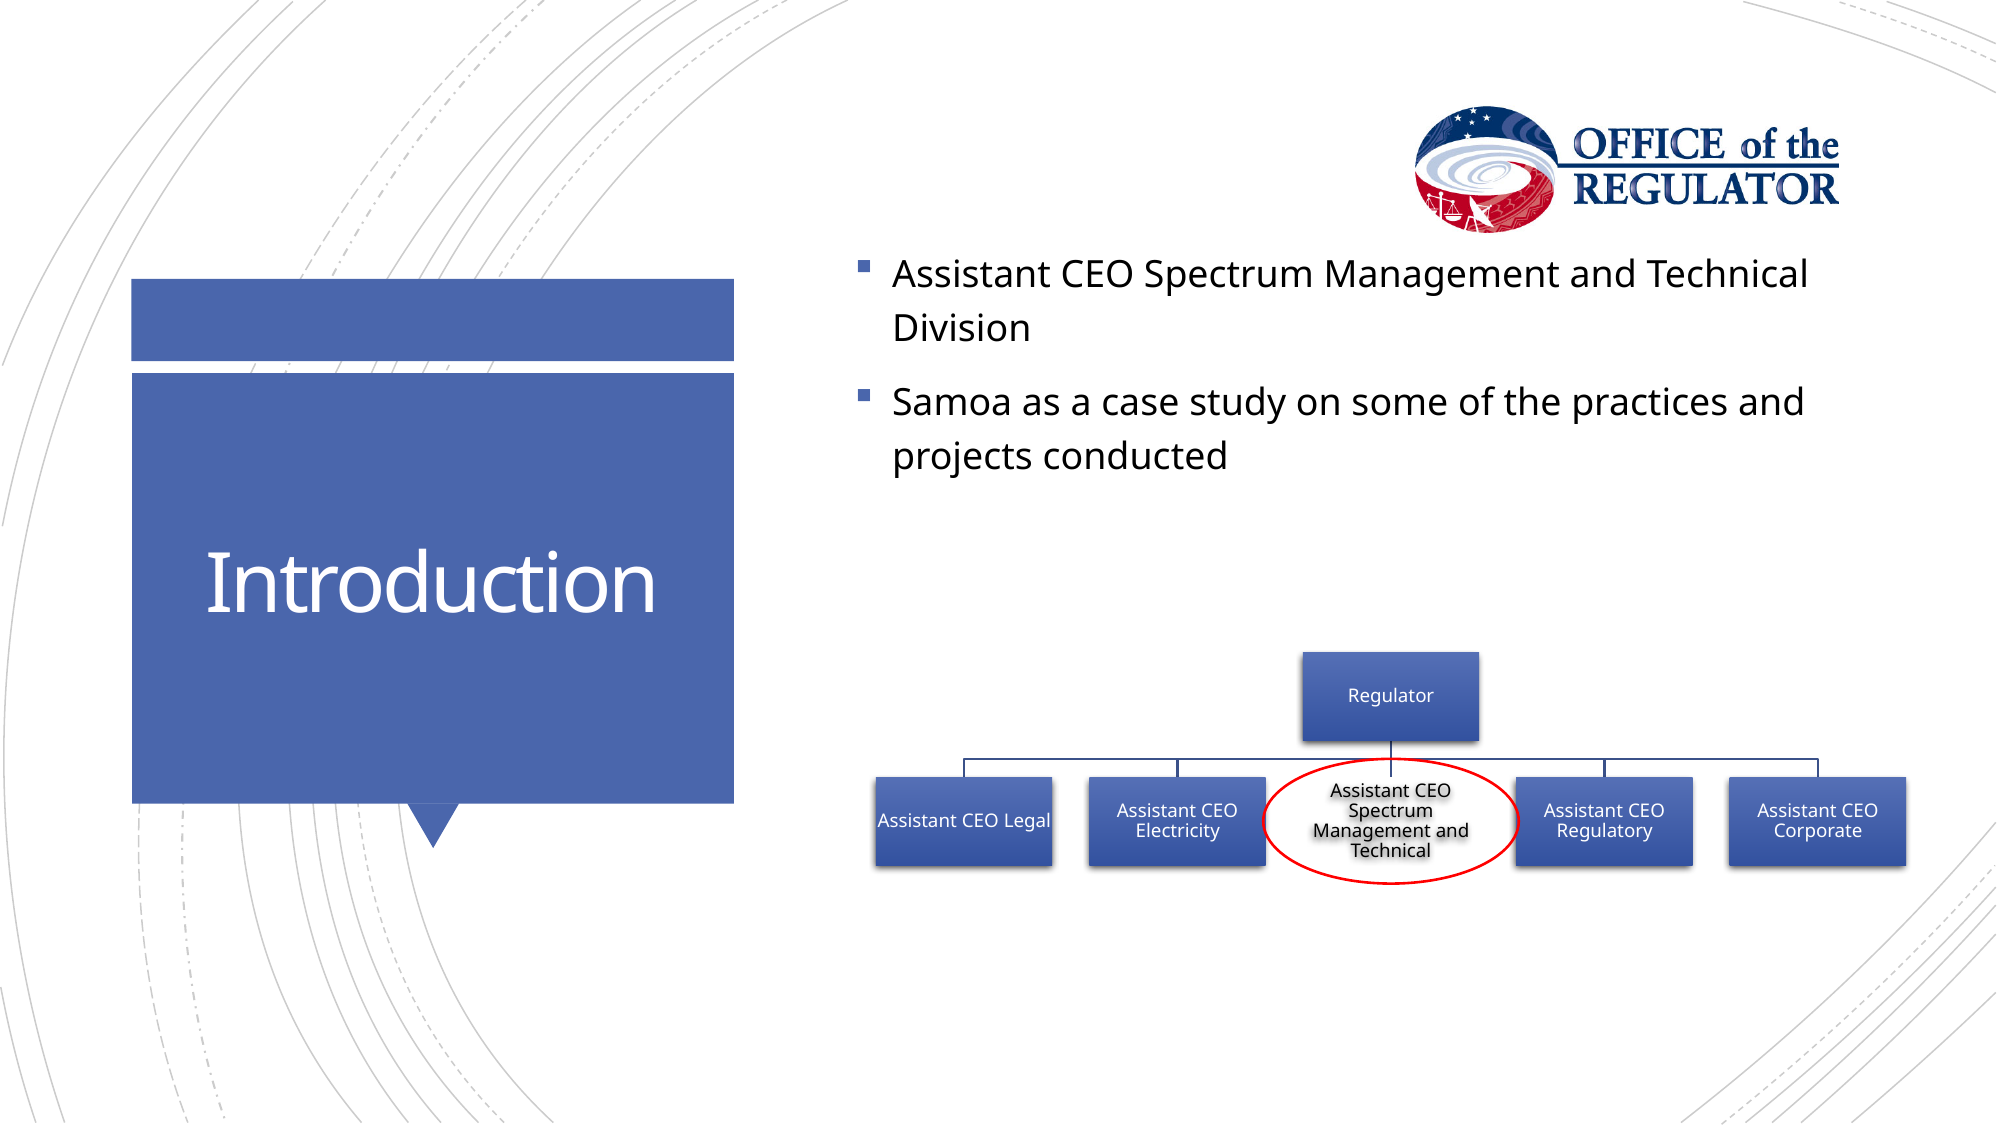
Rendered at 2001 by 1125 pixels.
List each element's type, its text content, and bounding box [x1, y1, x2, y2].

title Introduction [145, 385, 720, 789]
picture [1415, 104, 1840, 235]
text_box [875, 531, 1907, 987]
list Assistant CEO Spectrum Management and Technical Division Samoa as a case study on some of the practices and projects conducted [839, 131, 1871, 587]
